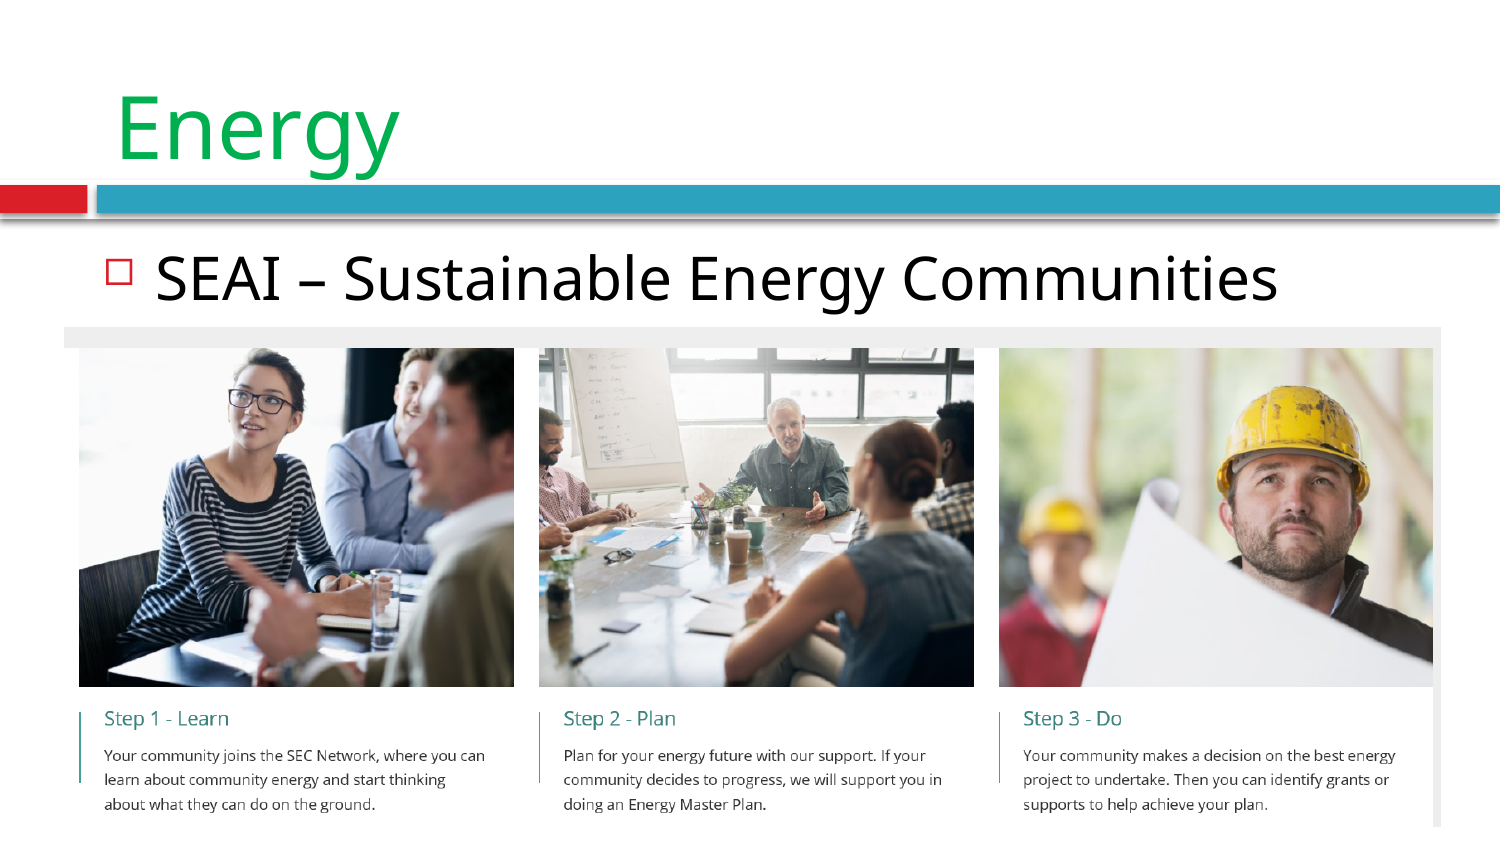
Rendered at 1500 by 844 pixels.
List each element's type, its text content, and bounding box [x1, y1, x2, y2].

title Energy [99, 18, 1438, 185]
picture [64, 326, 1441, 828]
text_box SEAI – Sustainable Energy Communities [88, 232, 1459, 769]
